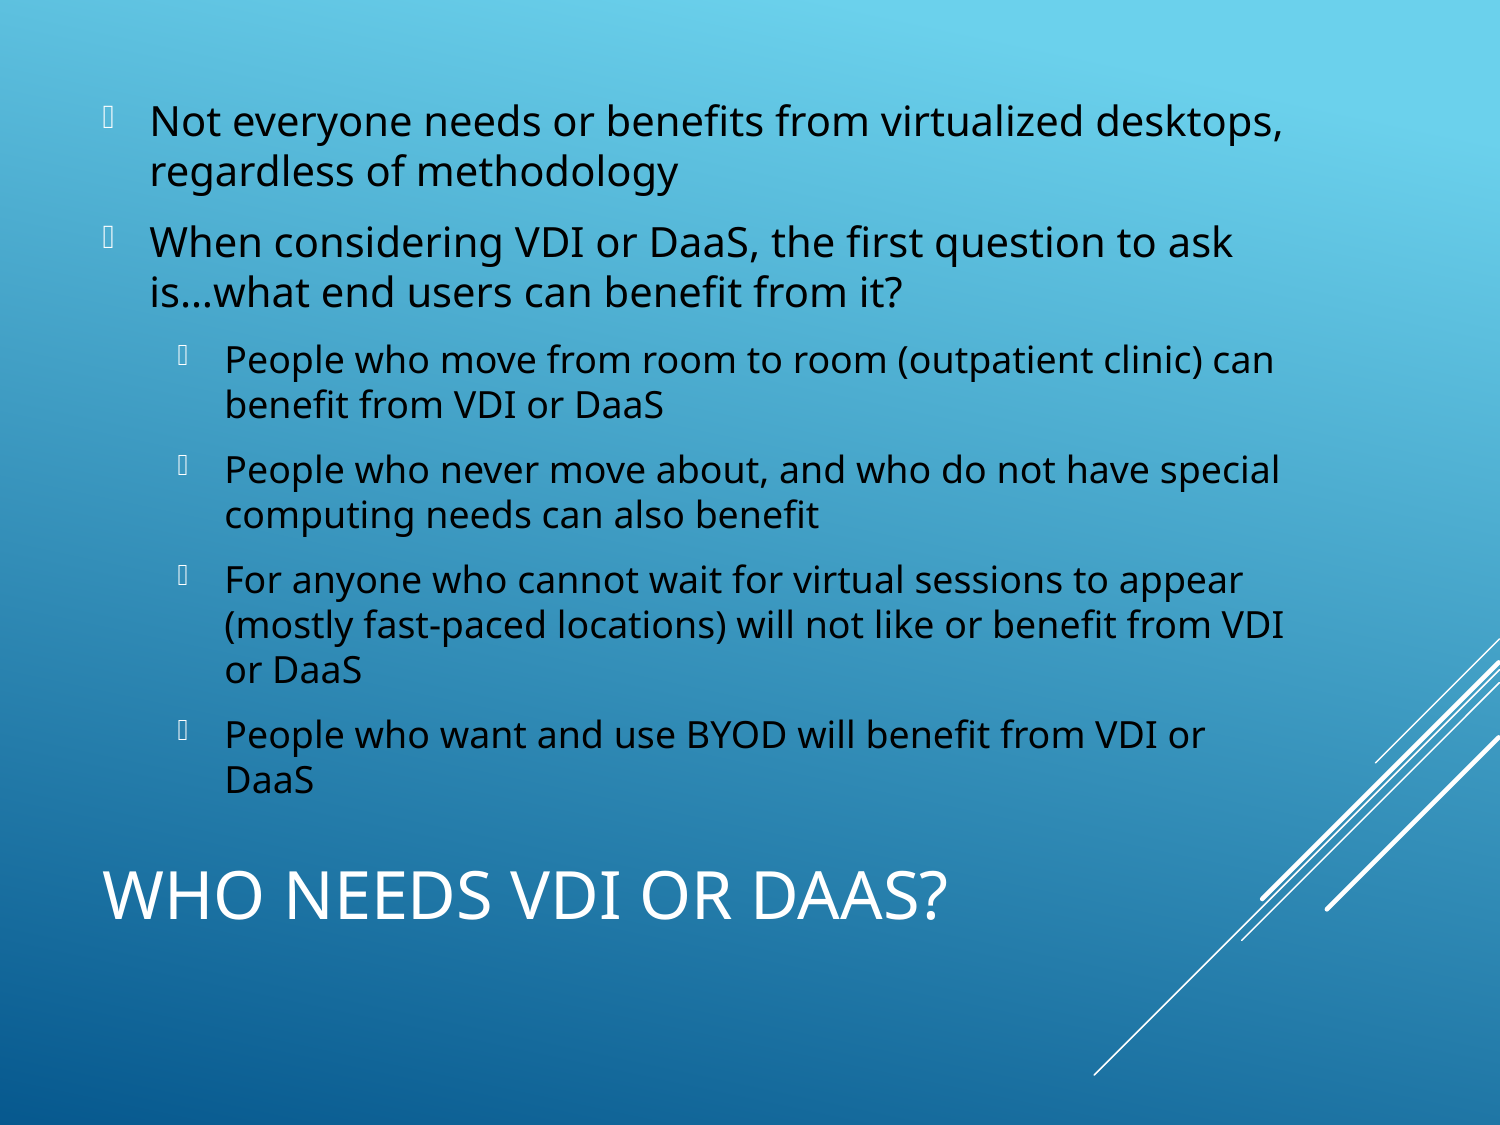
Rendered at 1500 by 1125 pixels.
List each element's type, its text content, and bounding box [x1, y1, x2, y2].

list Not everyone needs or benefits from virtualized desktops, regardless of methodology When considering VDI or DaaS, the first question to ask is…what end users can benefit from it? People who move from room to room (outpatient clinic) can benefit from VDI or DaaS People who never move about, and who do not have special computing needs can also benefit For anyone who cannot wait for virtual sessions to appear (mostly fast-paced locations) will not like or benefit from VDI or DaaS People who want and use BYOD will benefit from VDI or DaaS [87, 75, 1320, 822]
title Who needs VDI or Daas? [87, 822, 1163, 1018]
